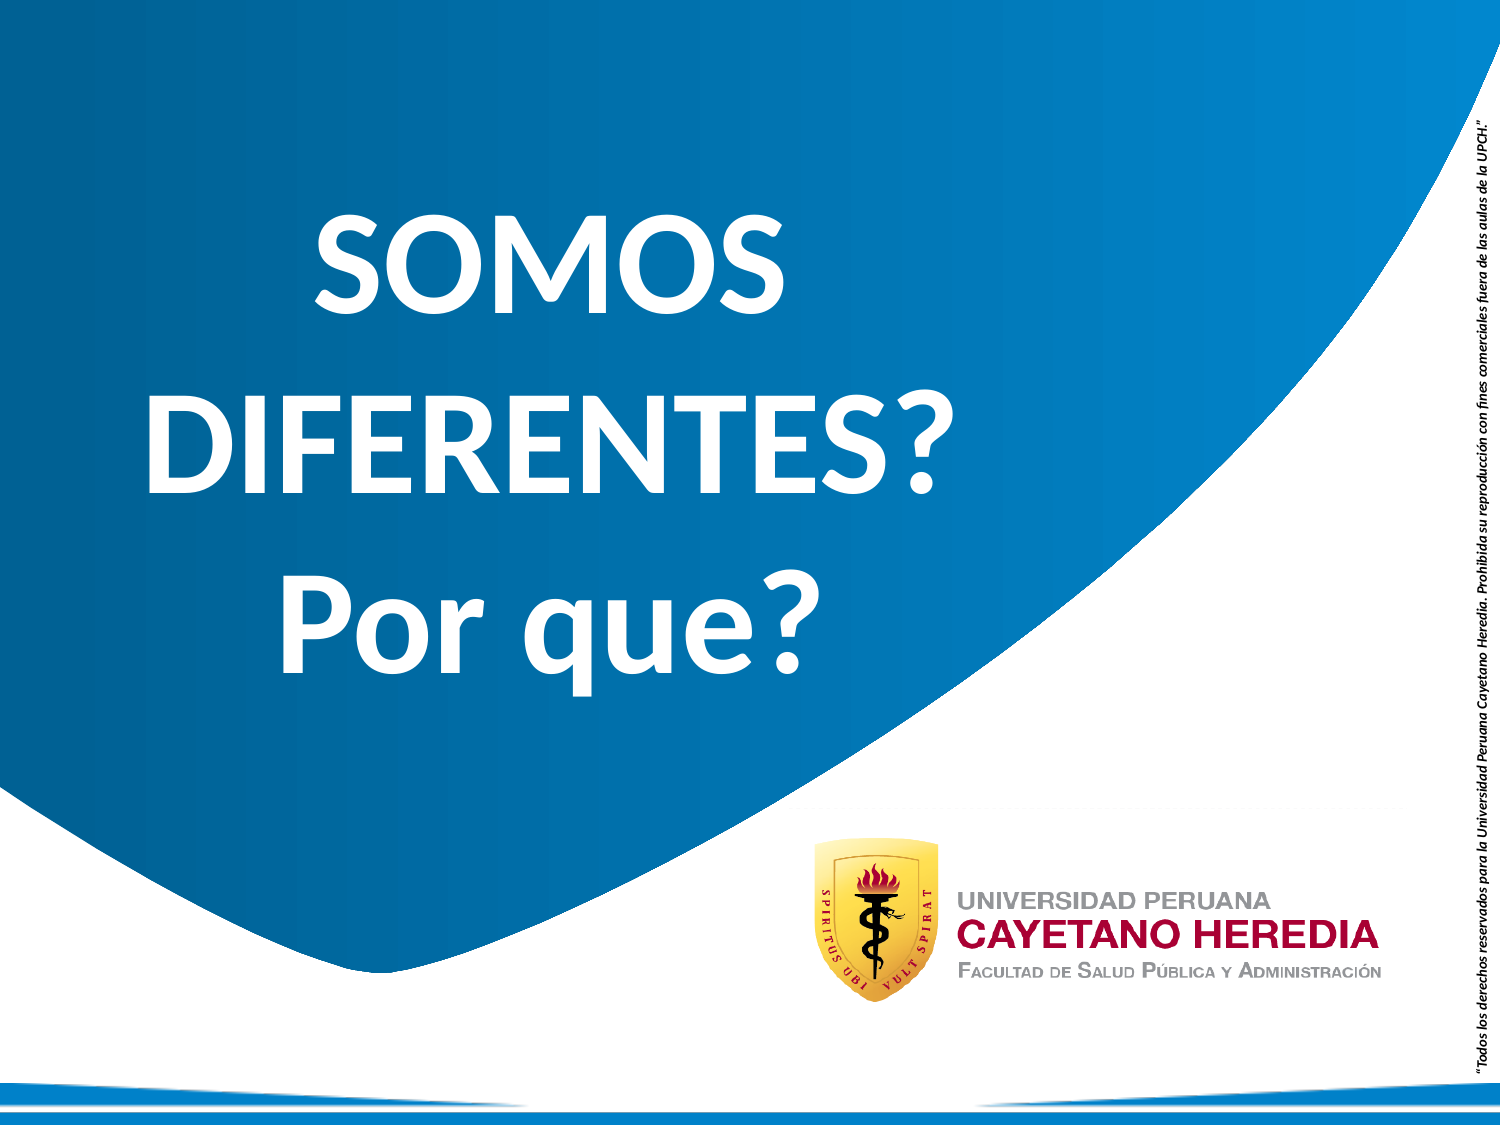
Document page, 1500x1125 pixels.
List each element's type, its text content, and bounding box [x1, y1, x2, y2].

picture [785, 808, 1407, 1031]
title SOMOS DIFERENTES? Por que? [35, 70, 1067, 797]
